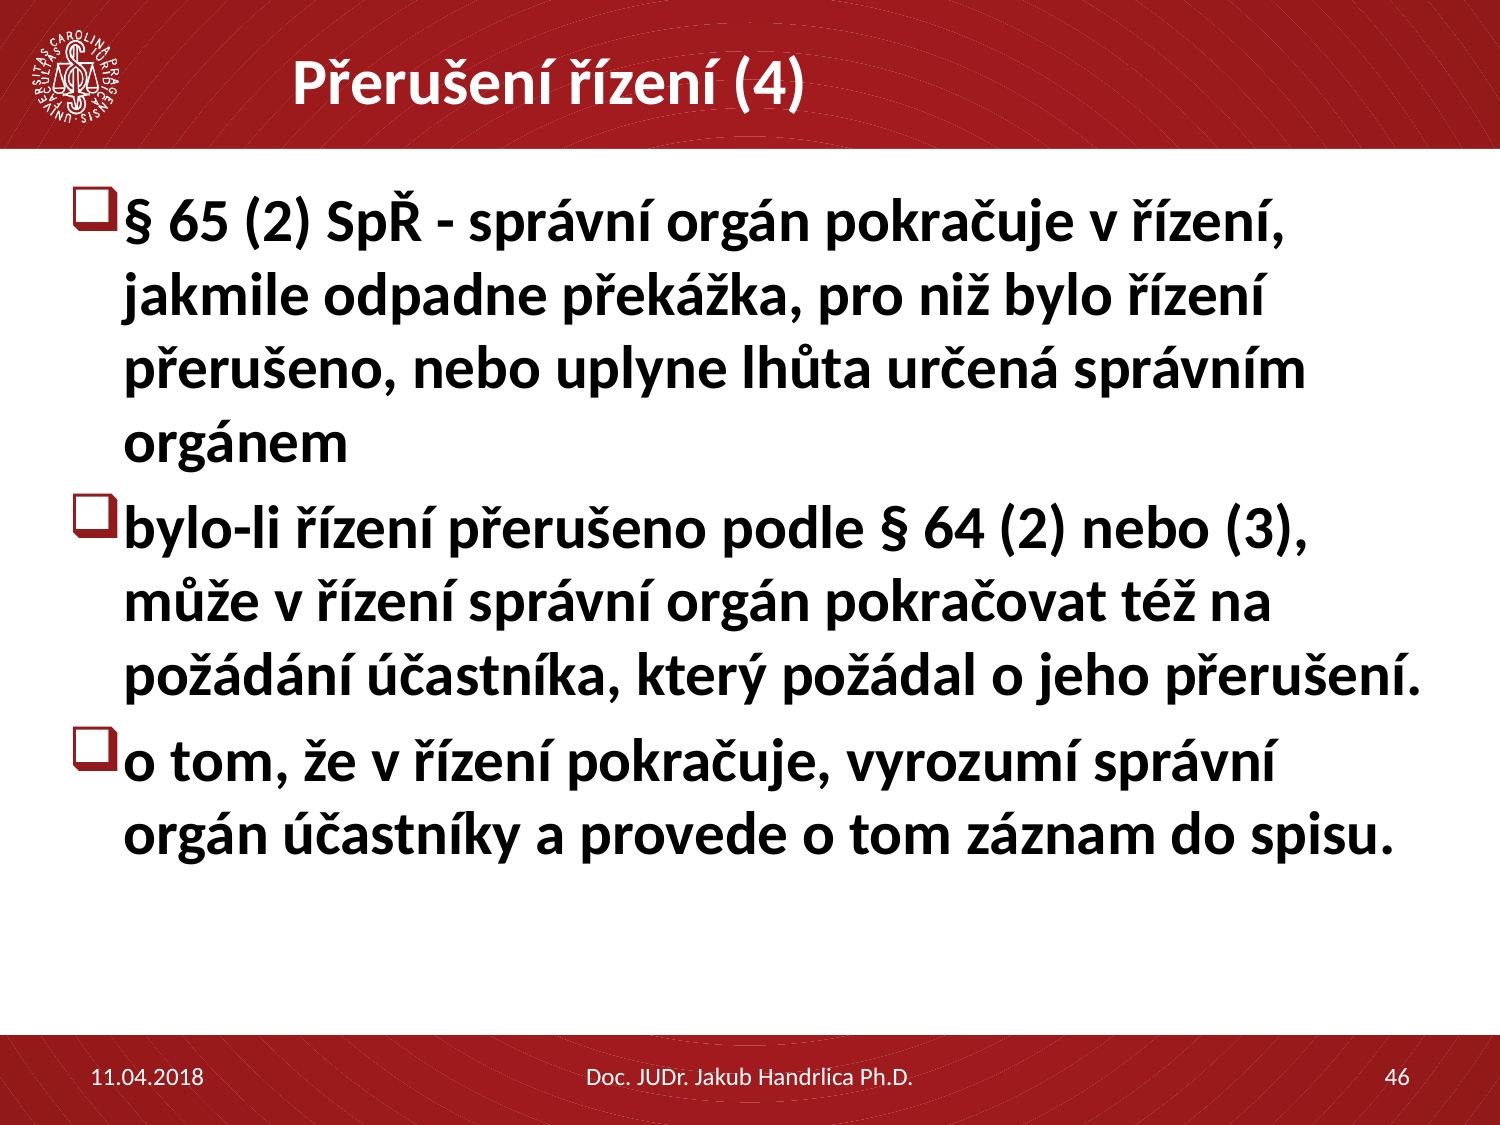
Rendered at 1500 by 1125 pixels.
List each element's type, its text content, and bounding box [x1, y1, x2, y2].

list § 65 (2) SpŘ - správní orgán pokračuje v řízení, jakmile odpadne překážka, pro niž bylo řízení přerušeno, nebo uplyne lhůta určená správním orgánem bylo-li řízení přerušeno podle § 64 (2) nebo (3), může v řízení správní orgán pokračovat též na požádání účastníka, který požádal o jeho přerušení. o tom, že v řízení pokračuje, vyrozumí správní orgán účastníky a provede o tom záznam do spisu. [53, 172, 1447, 1012]
footer Doc. JUDr. Jakub Handrlica Ph.D. [512, 1045, 988, 1106]
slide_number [75, 1045, 425, 1106]
title Přerušení řízení (4) [277, 30, 1447, 126]
slide_number 46 [1074, 1045, 1425, 1106]
picture [32, 30, 119, 123]
